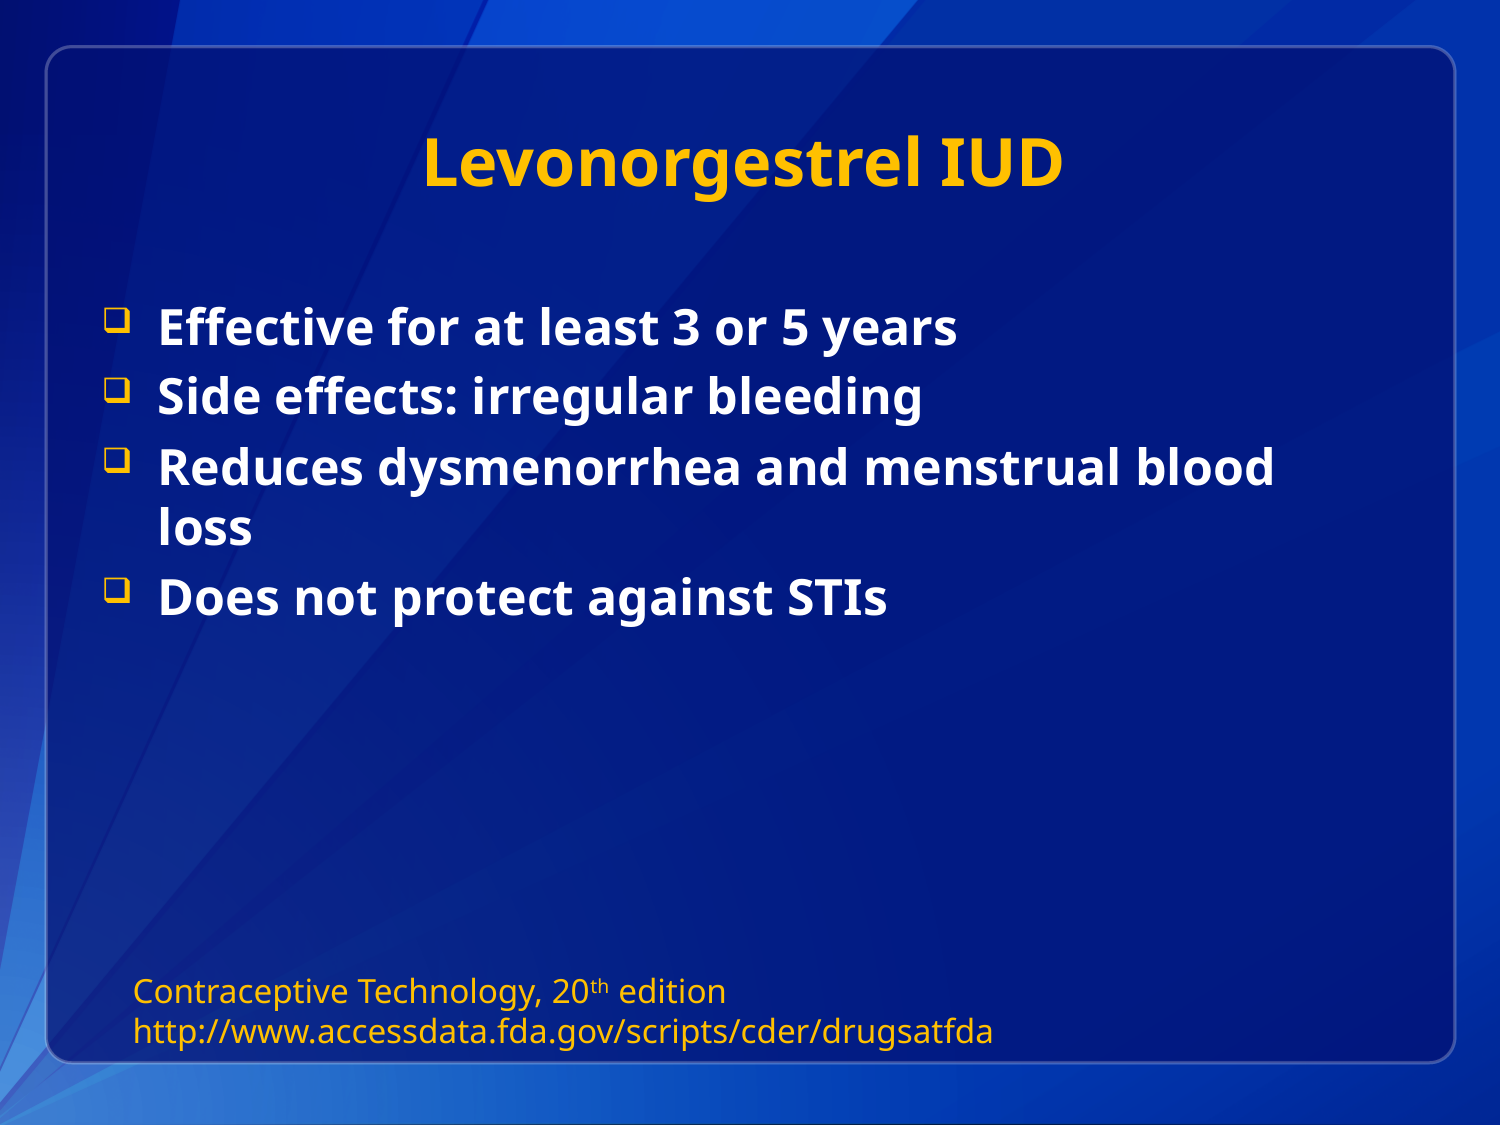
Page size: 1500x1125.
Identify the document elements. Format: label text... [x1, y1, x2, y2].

picture [0, 0, 1500, 1125]
text_box Contraceptive Technology, 20th edition http://www.accessdata.fda.gov/scripts/cder/drugsatfda [117, 962, 1011, 1057]
list Effective for at least 3 or 5 years Side effects: irregular bleeding Reduces dysmenorrhea and menstrual blood loss Does not protect against STIs [86, 287, 1399, 873]
title Levonorgestrel IUD [99, 112, 1388, 287]
